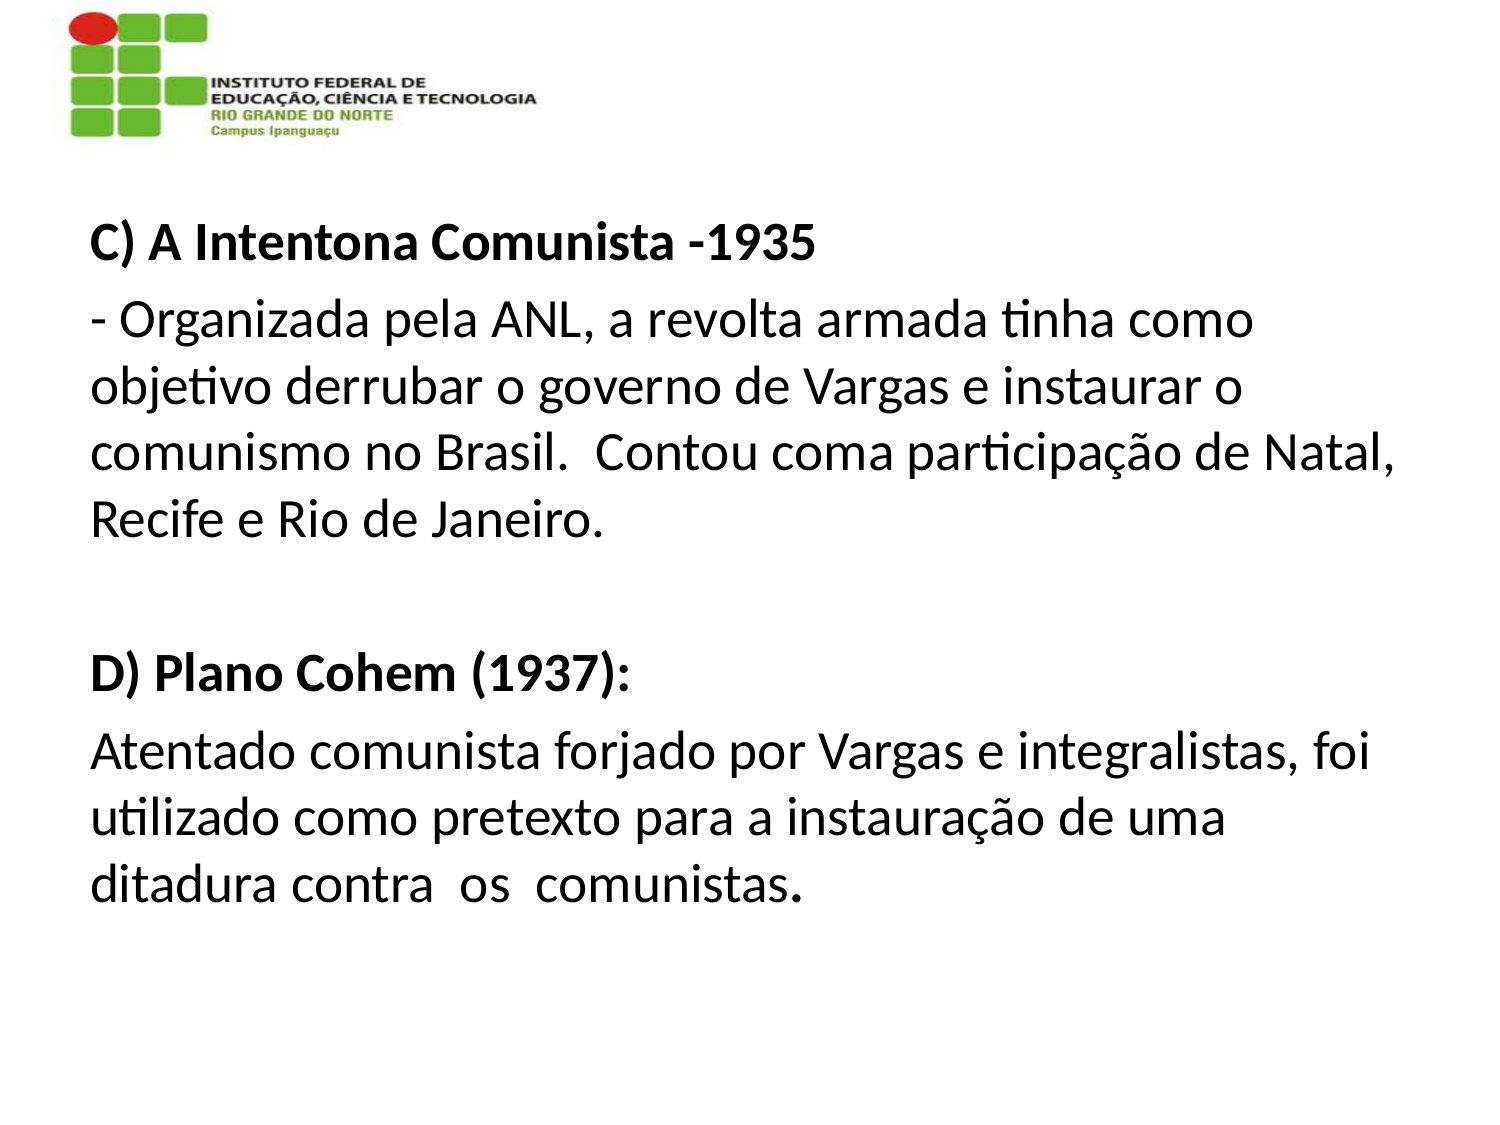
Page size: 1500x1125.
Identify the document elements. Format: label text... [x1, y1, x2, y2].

list C) A Intentona Comunista -1935 - Organizada pela ANL, a revolta armada tinha como objetivo derrubar o governo de Vargas e instaurar o comunismo no Brasil. Contou coma participação de Natal, Recife e Rio de Janeiro. D) Plano Cohem (1937): Atentado comunista forjado por Vargas e integralistas, foi utilizado como pretexto para a instauração de uma ditadura contra os comunistas. [75, 42, 1425, 1005]
picture [52, 0, 553, 150]
